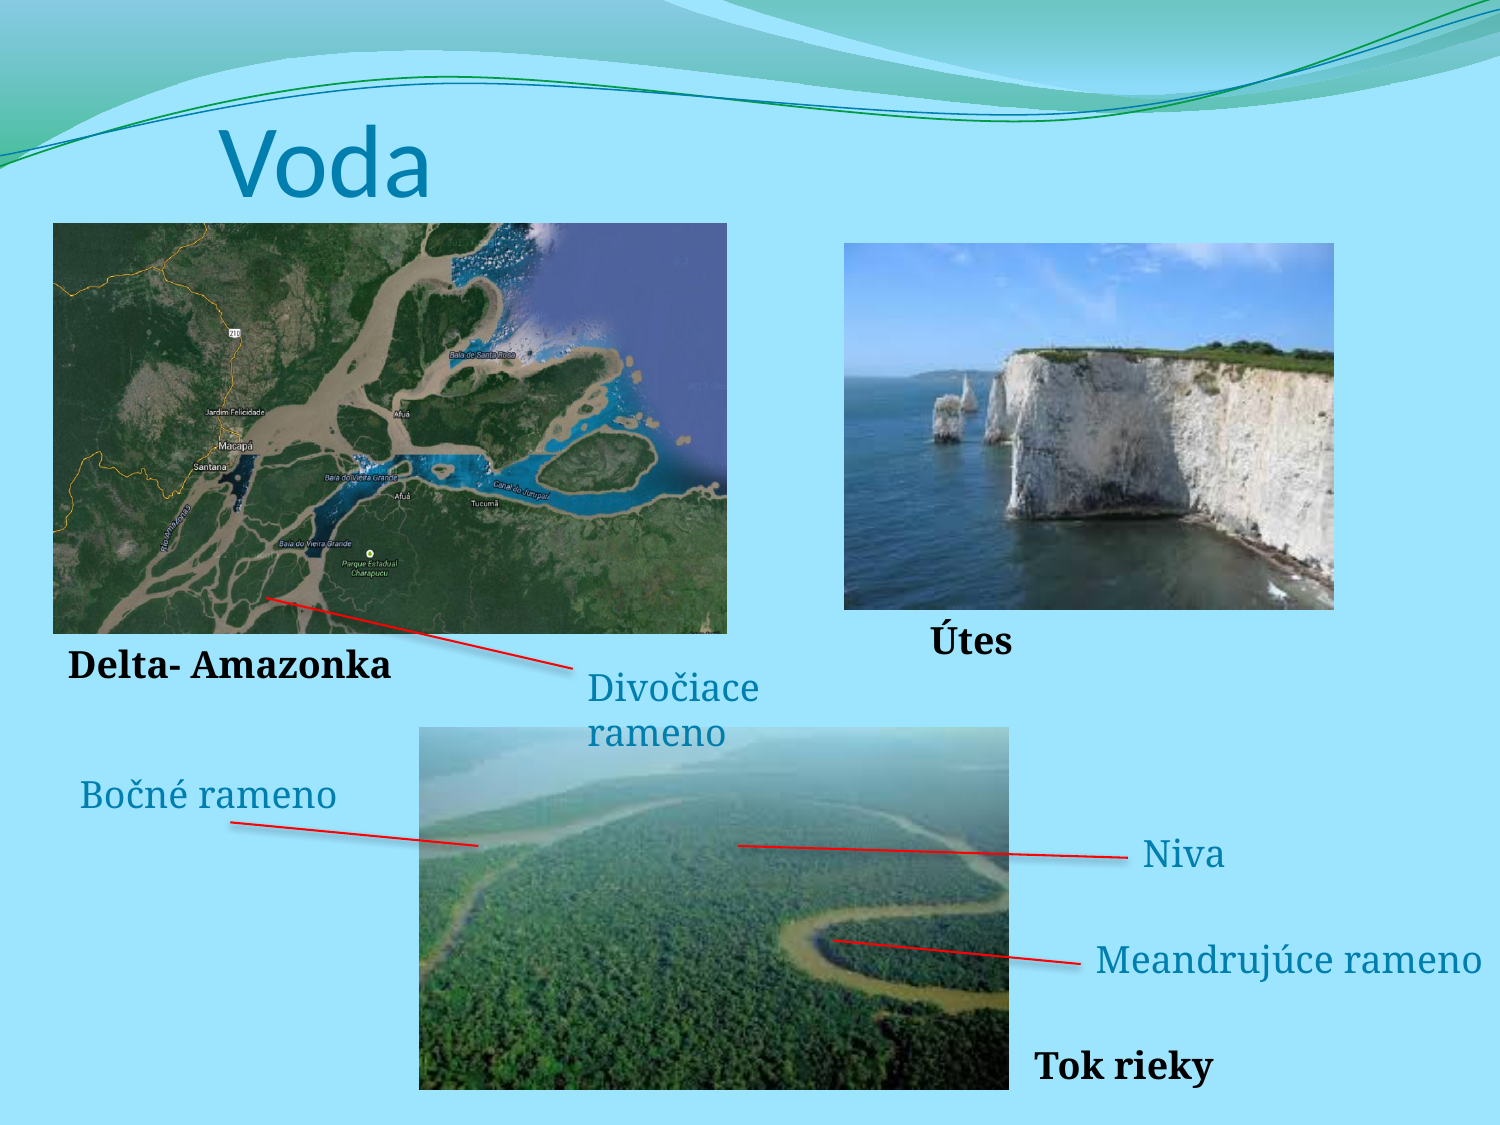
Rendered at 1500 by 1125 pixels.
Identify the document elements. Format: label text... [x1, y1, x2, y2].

text_box Tok rieky [1014, 1034, 1270, 1095]
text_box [832, 940, 1081, 965]
text_box Delta- Amazonka [53, 644, 408, 694]
picture [610, 737, 617, 743]
text_box Meandrujúce rameno [1080, 928, 1500, 989]
text_box Divočiace rameno [572, 656, 892, 725]
text_box Bočné rameno [64, 763, 372, 823]
picture [711, 728, 720, 744]
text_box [265, 597, 574, 669]
text_box Niva [1127, 822, 1329, 882]
text_box Útes [915, 619, 1176, 670]
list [844, 243, 1334, 610]
title Voda [218, 30, 1176, 219]
picture [418, 727, 1010, 1090]
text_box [737, 845, 1129, 858]
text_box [229, 822, 479, 847]
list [52, 223, 727, 634]
